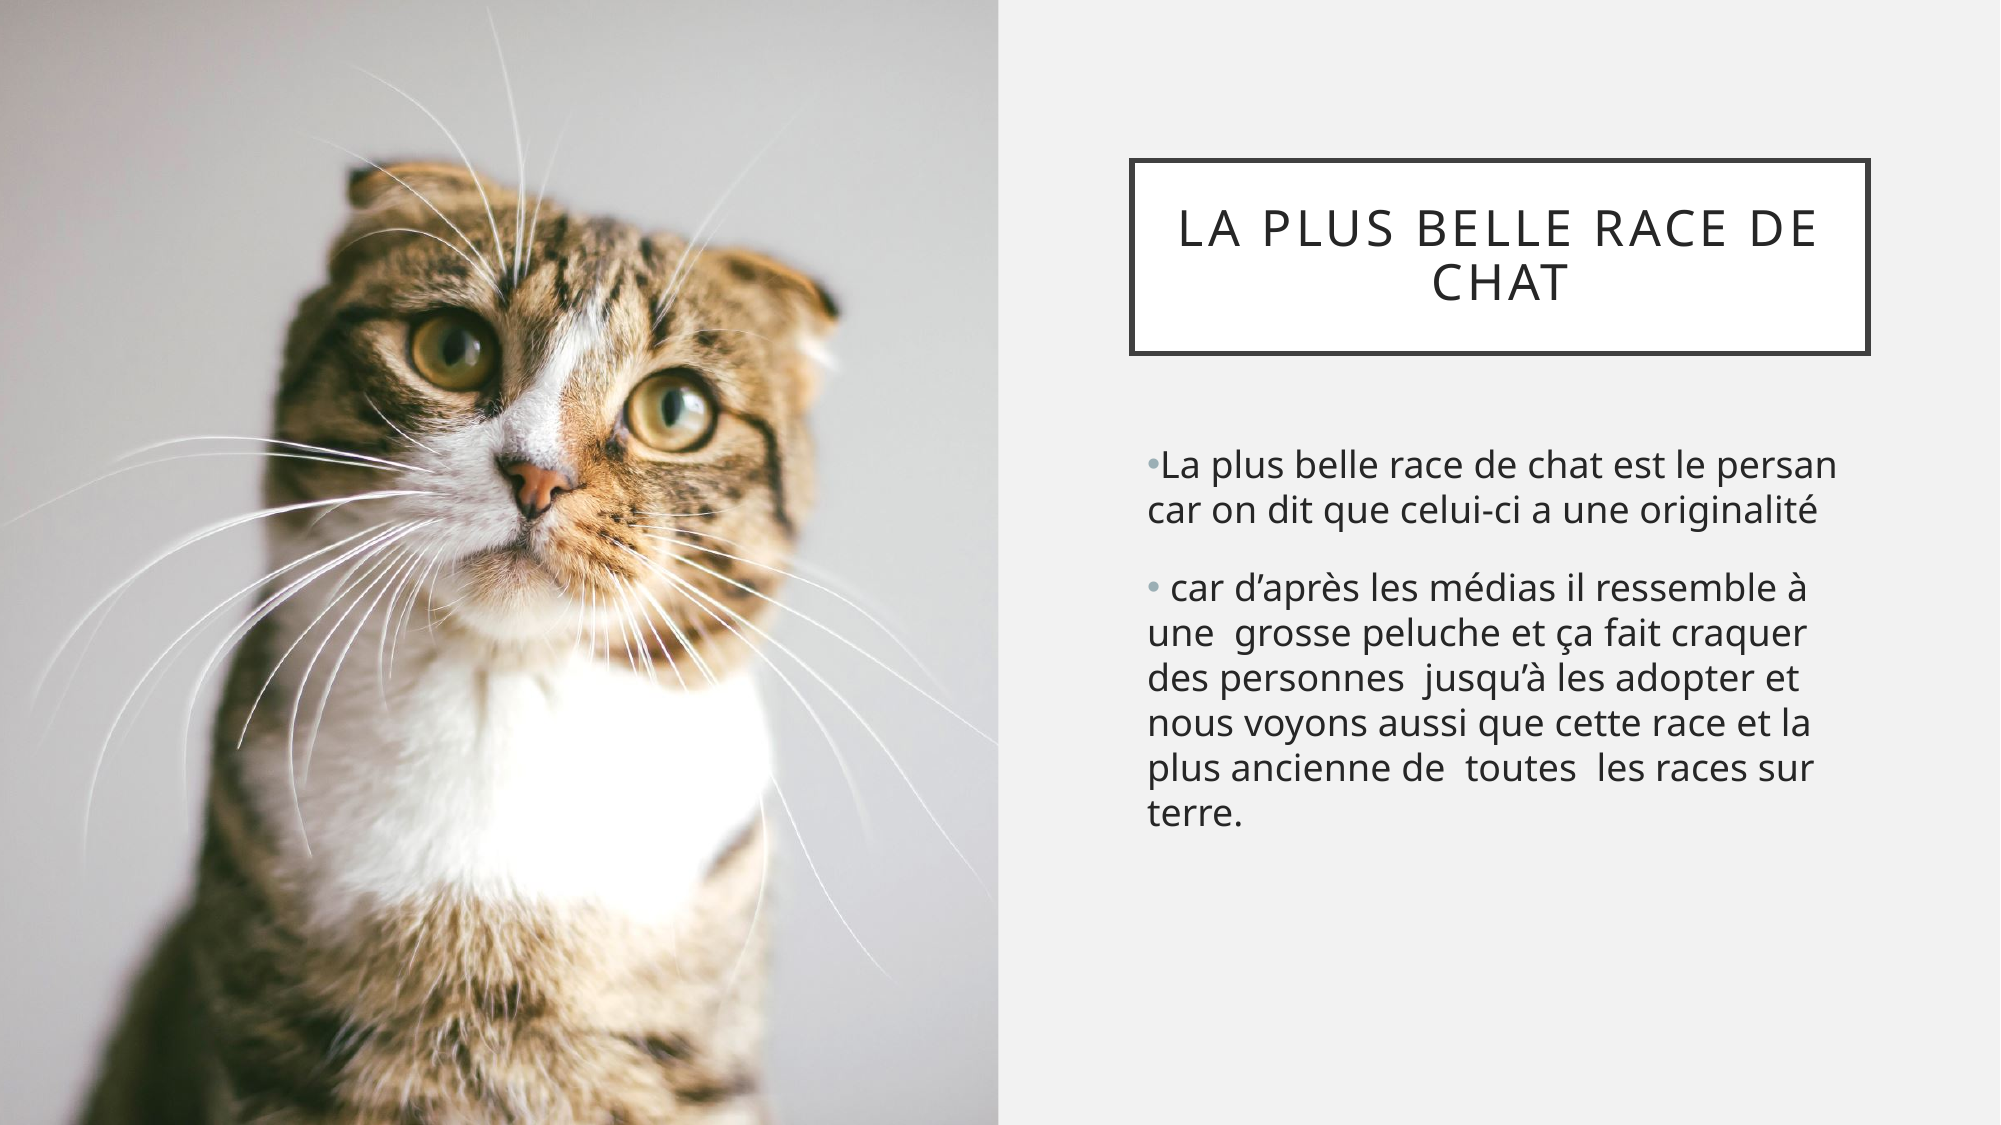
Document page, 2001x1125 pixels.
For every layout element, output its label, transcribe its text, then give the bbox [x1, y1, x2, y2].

text_box La plus belle race de chat est le persan car on dit que celui-ci a une originalité car d’après les médias il ressemble à une grosse peluche et ça fait craquer des personnes jusqu’à les adopter et nous voyons aussi que cette race et la plus ancienne de toutes les races sur terre. [1132, 433, 1868, 968]
picture [0, 0, 999, 1125]
title La plus belle race de chat [1129, 158, 1871, 356]
